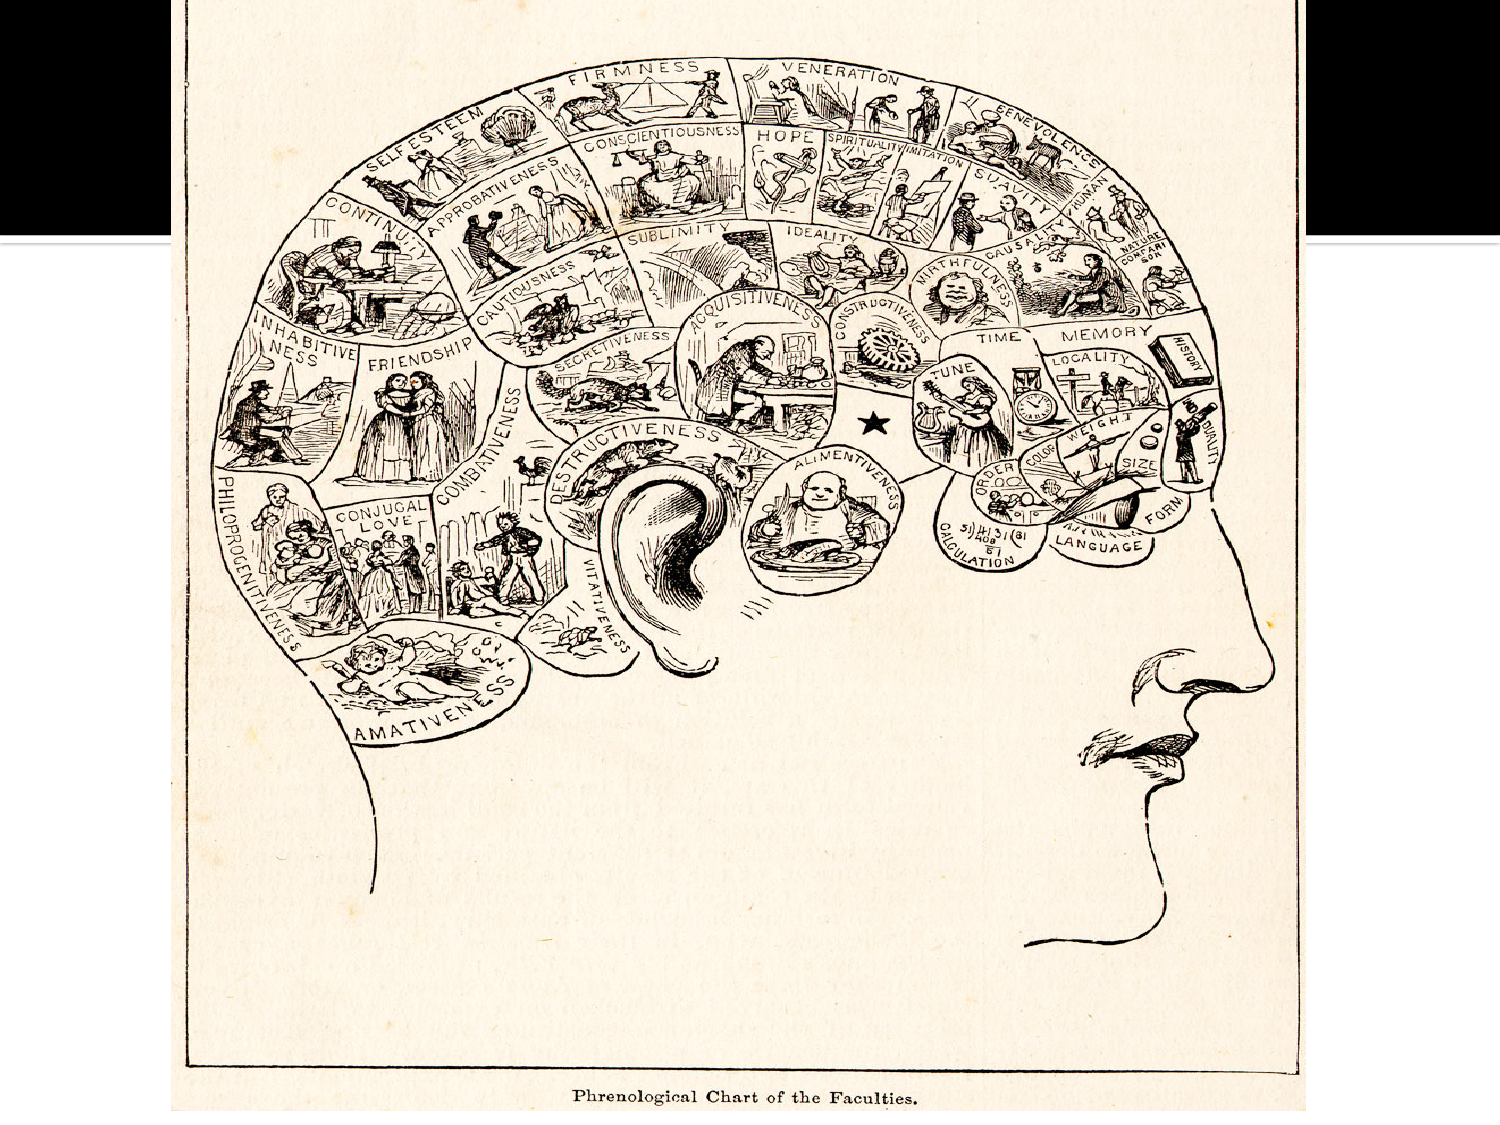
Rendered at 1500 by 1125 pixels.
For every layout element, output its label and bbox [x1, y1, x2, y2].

picture [170, 0, 1306, 1112]
